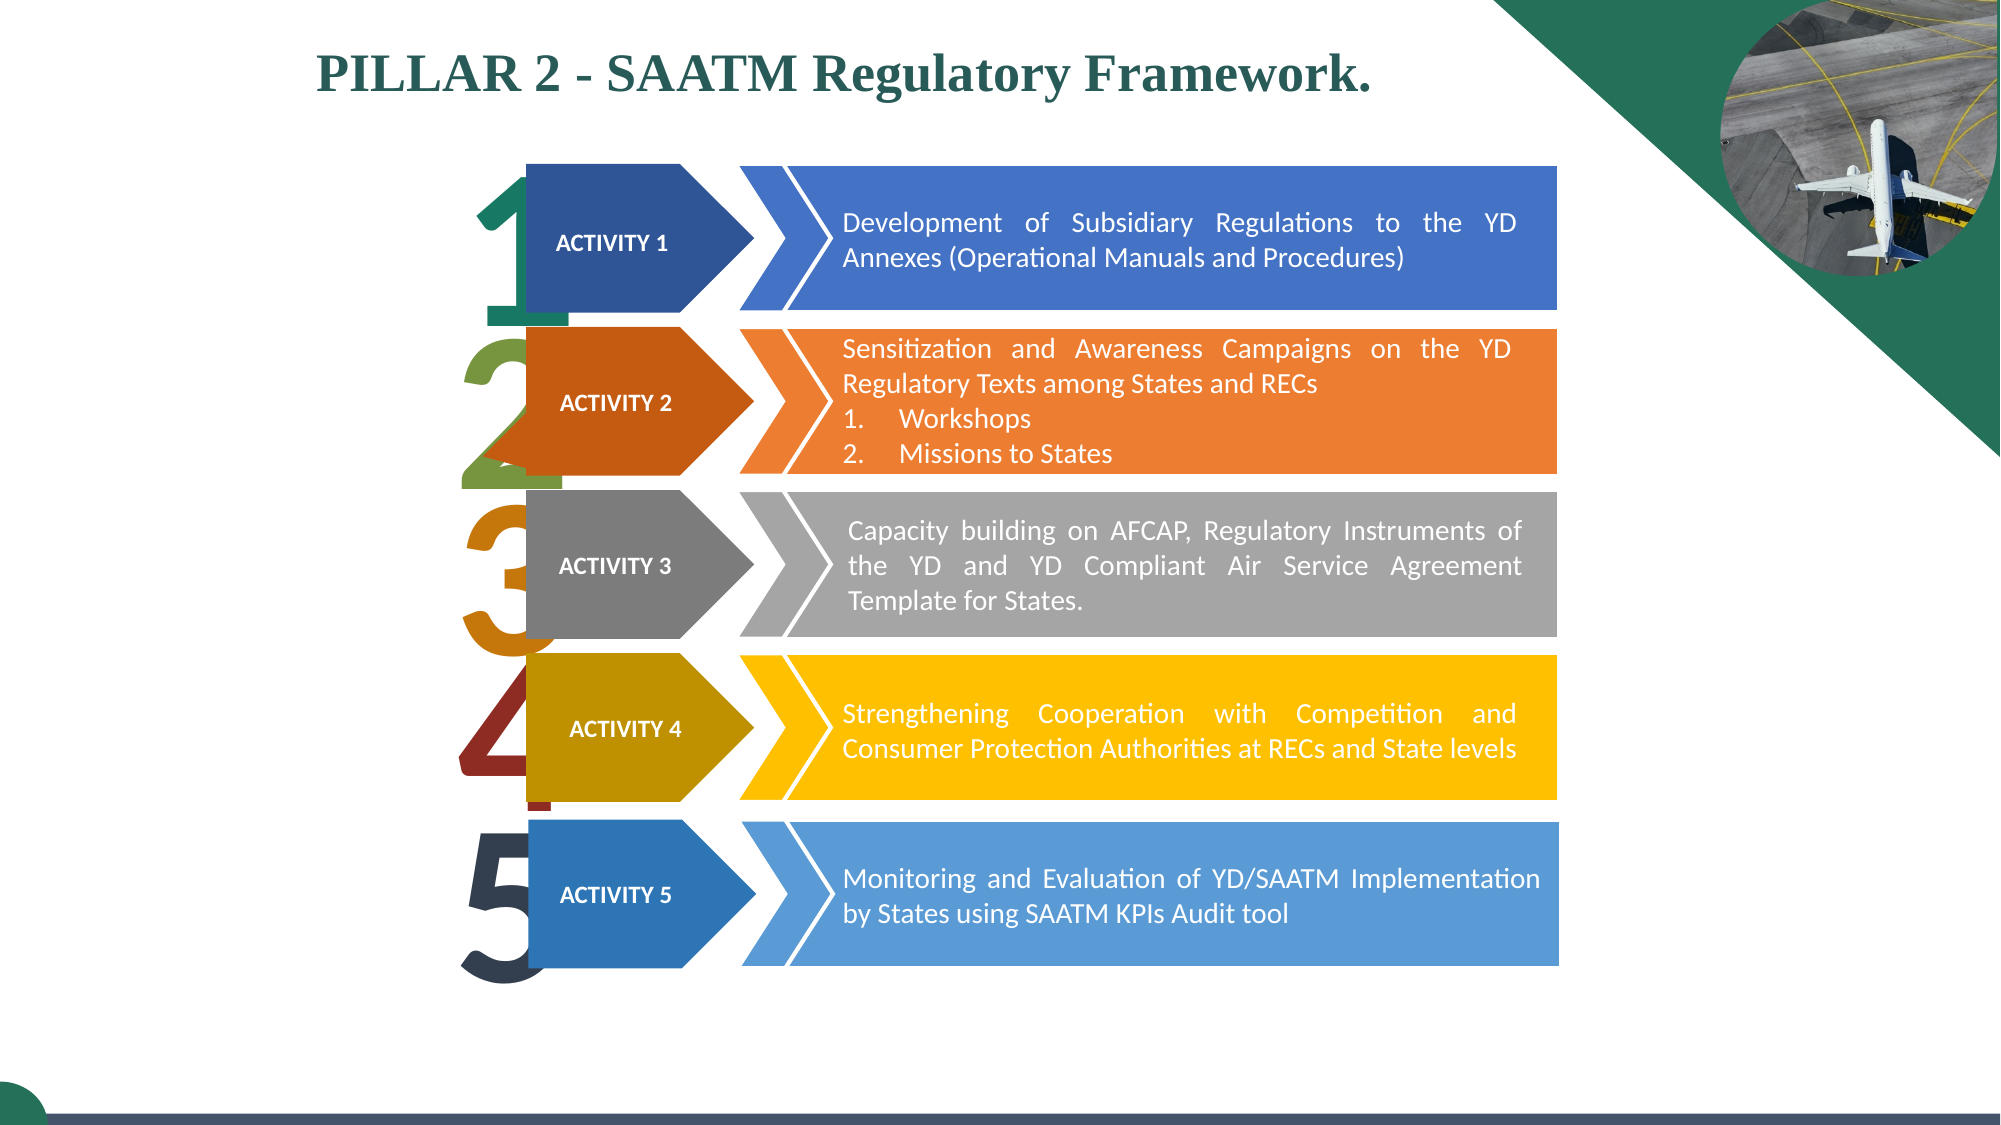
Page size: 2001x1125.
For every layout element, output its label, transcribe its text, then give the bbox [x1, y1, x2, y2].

text_box [1798, 0, 2000, 459]
text_box [0, 1080, 49, 1125]
text_box [1491, 0, 1720, 206]
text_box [438, 247, 1559, 413]
text_box PILLAR 2 - SAATM Regulatory Framework. [193, 20, 1511, 128]
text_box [441, 577, 1559, 739]
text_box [438, 413, 1559, 715]
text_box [438, 739, 1561, 1041]
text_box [445, 83, 1559, 247]
picture [1720, 0, 1998, 277]
